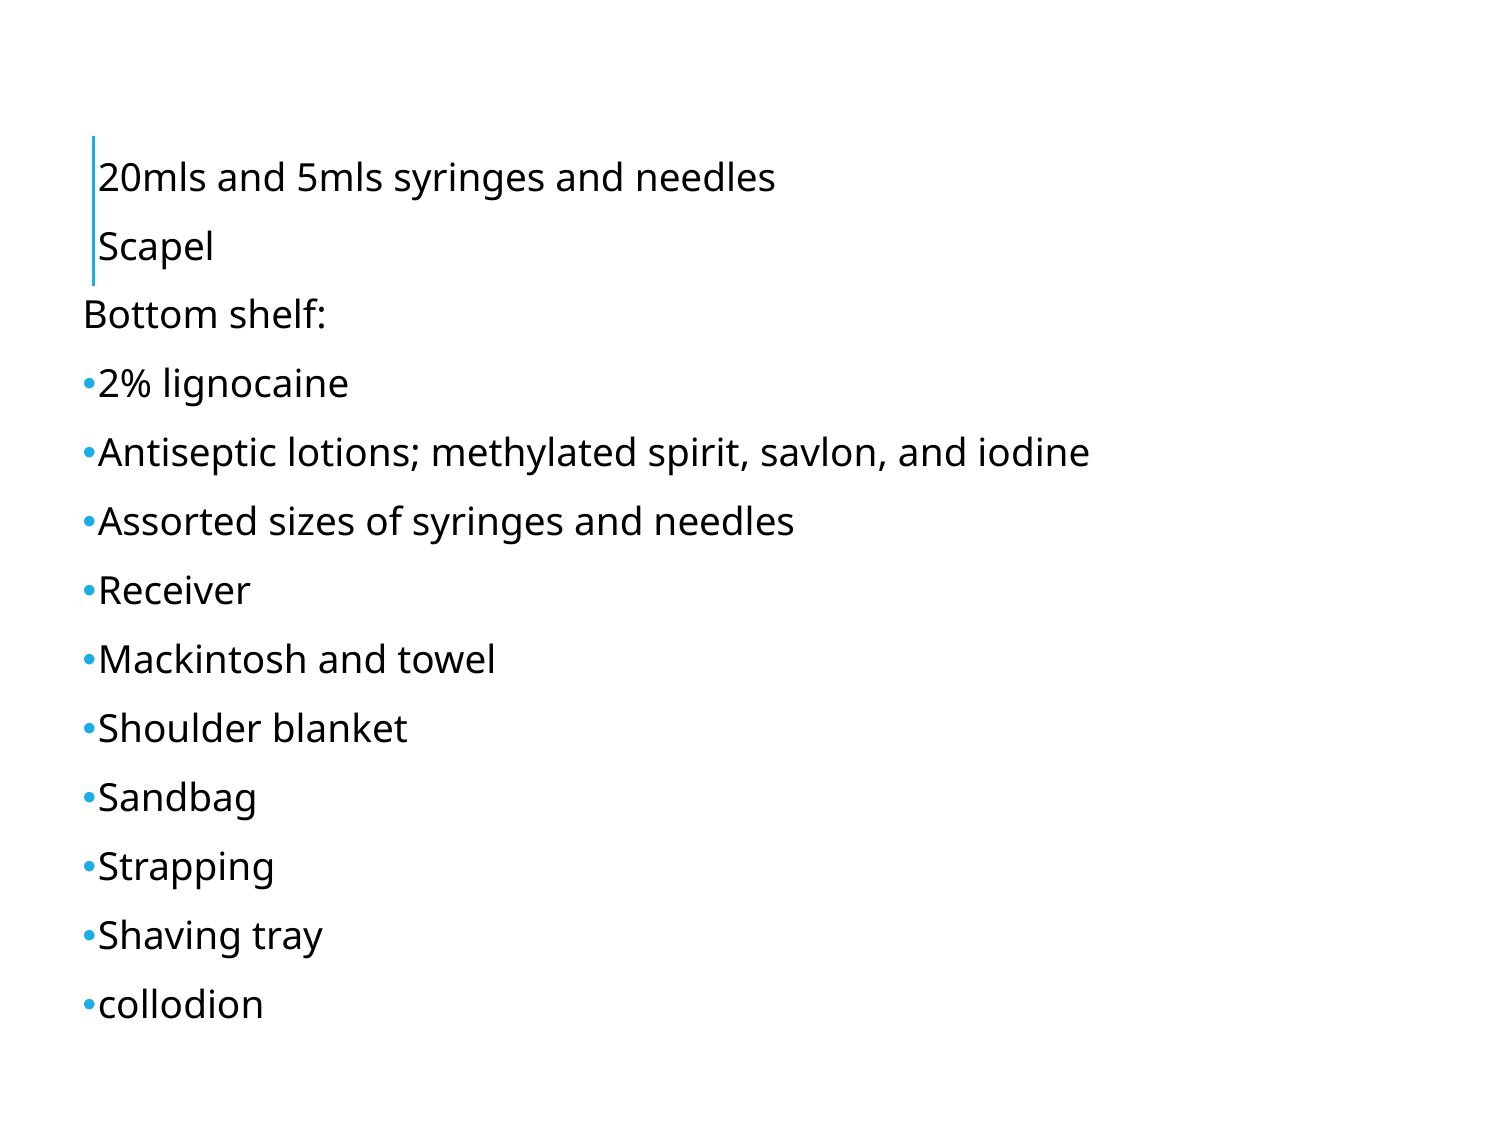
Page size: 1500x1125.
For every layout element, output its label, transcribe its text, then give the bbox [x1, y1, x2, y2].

list 20mls and 5mls syringes and needles Scapel Bottom shelf: 2% lignocaine Antiseptic lotions; methylated spirit, savlon, and iodine Assorted sizes of syringes and needles Receiver Mackintosh and towel Shoulder blanket Sandbag Strapping Shaving tray collodion [75, 149, 1425, 1038]
